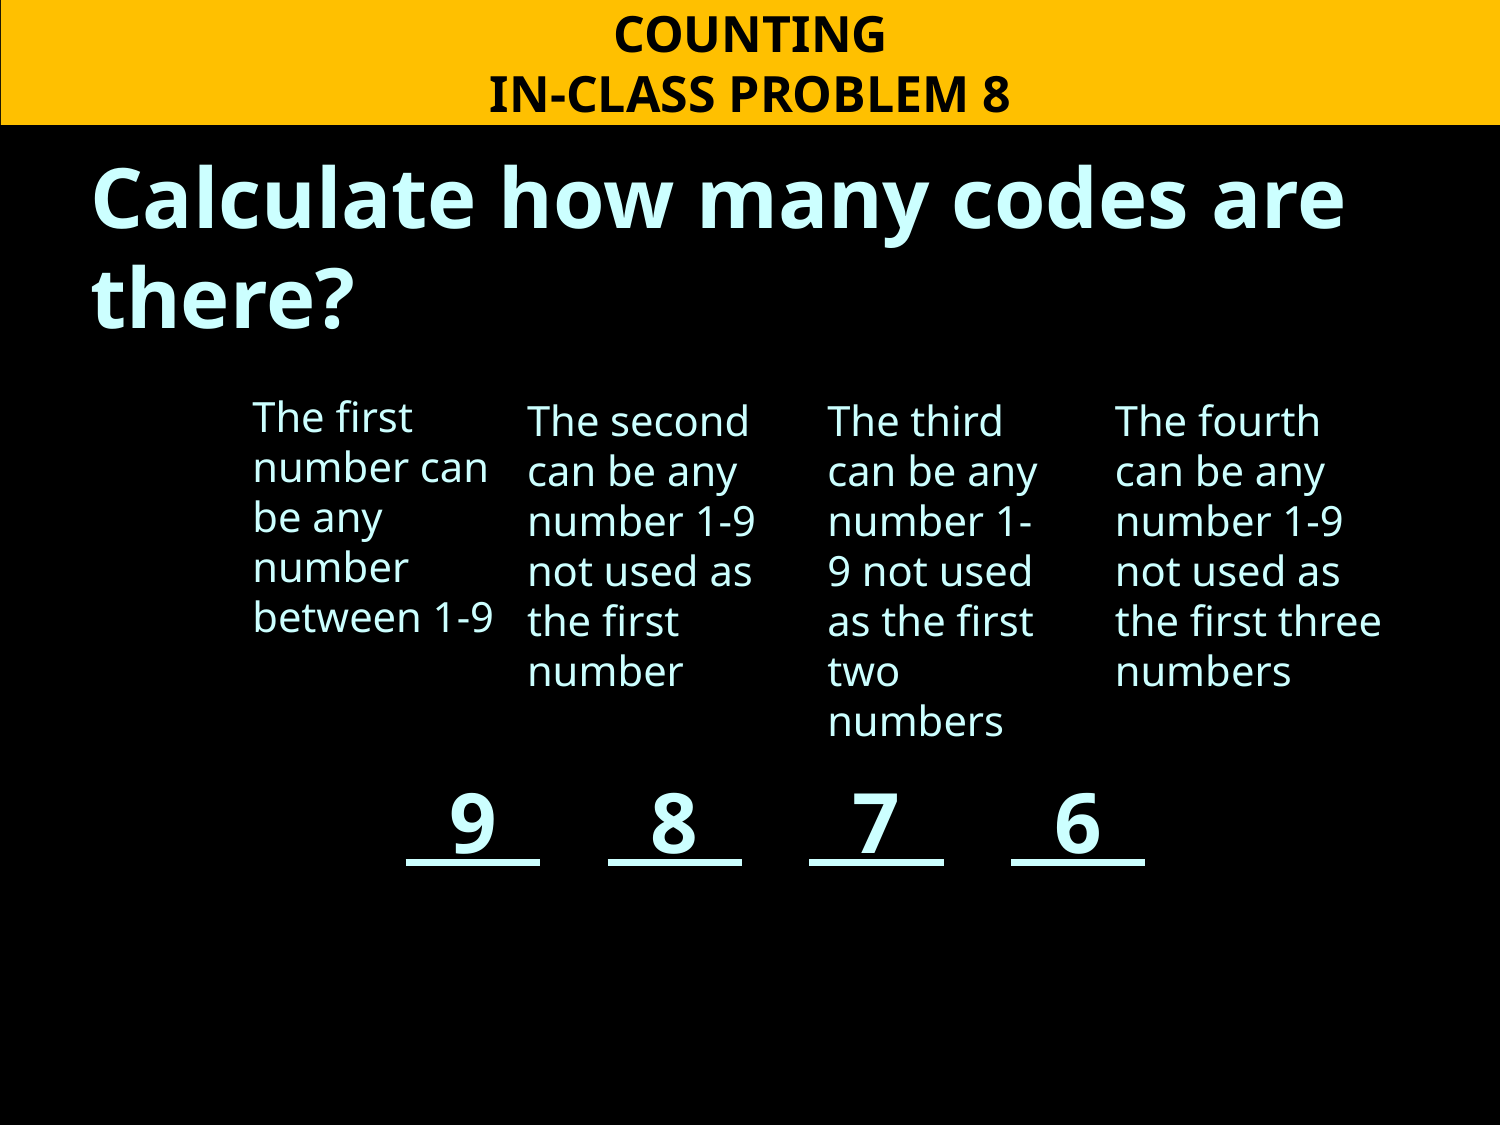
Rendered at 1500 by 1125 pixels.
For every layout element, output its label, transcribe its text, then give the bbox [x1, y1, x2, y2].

text_box The fourth can be any number 1-9 not used as the first three numbers [1099, 387, 1400, 703]
text_box Calculate how many codes are there? 9 . 8 . 7 . 6 . [74, 137, 1500, 1063]
text_box The second can be any number 1-9 not used as the first number [512, 387, 812, 703]
text_box COUNTING IN-CLASS PROBLEM 8 [0, 0, 1500, 125]
text_box The third can be any number 1-9 not used as the first two numbers [812, 387, 1063, 753]
text_box The first number can be any number between 1-9 [237, 382, 538, 648]
